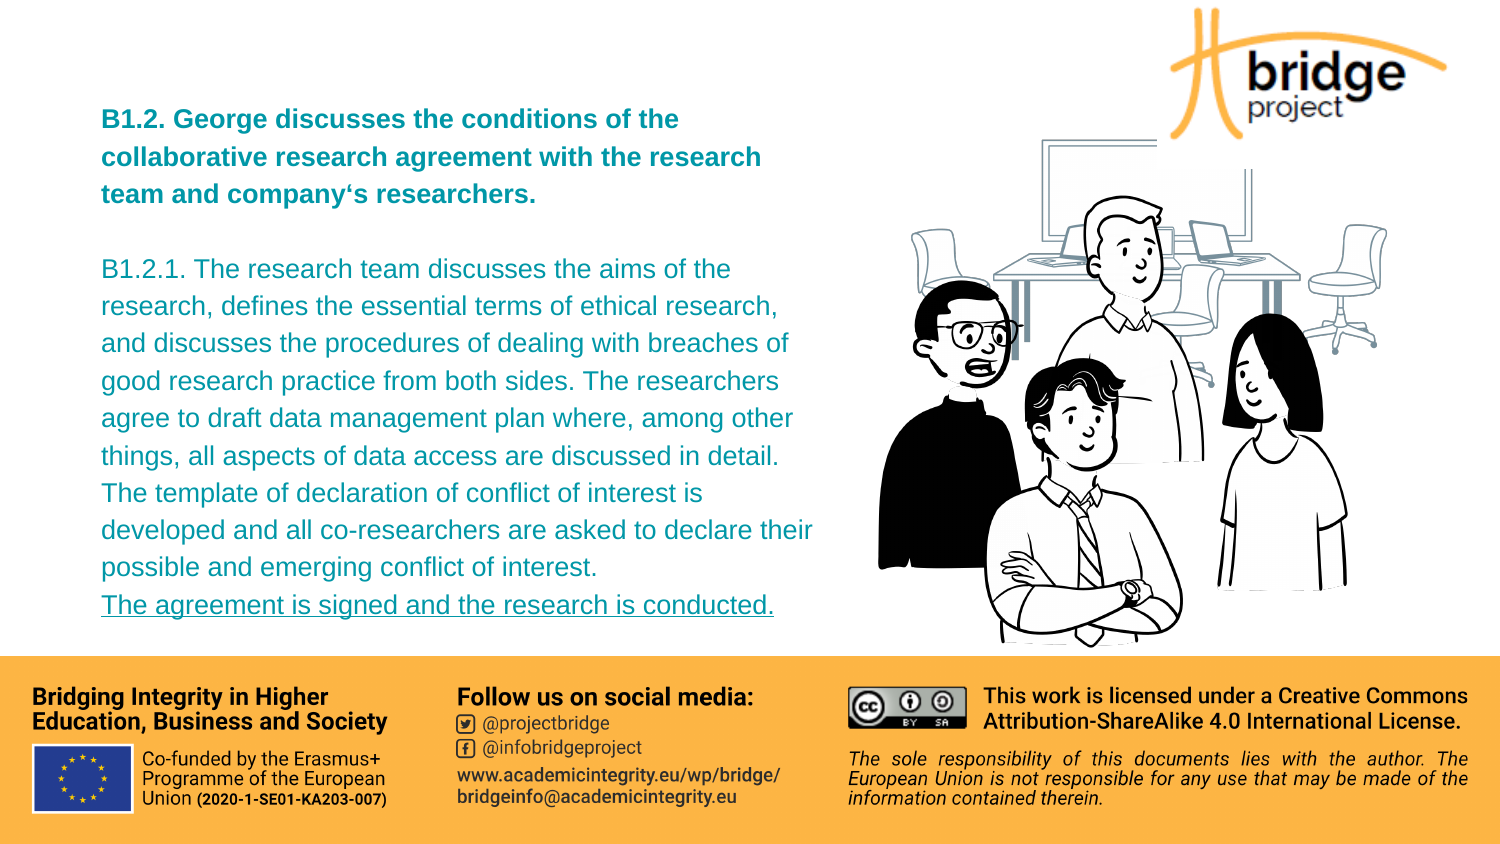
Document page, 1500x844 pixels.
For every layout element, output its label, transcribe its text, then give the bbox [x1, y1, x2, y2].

picture [1157, 0, 1500, 169]
picture [0, 656, 1500, 844]
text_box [871, 92, 1423, 655]
list B1.2. George discusses the conditions of the collaborative research agreement with the research team and company‘s researchers. B1.2.1. The research team discusses the aims of the research, defines the essential terms of ethical research, and discusses the procedures of dealing with breaches of good research practice from both sides. The researchers agree to draft data management plan where, among other things, all aspects of data access are discussed in detail. The template of declaration of conflict of interest is developed and all co-researchers are asked to declare their possible and emerging conflict of interest. The agreement is signed and the research is conducted. [56, 82, 834, 636]
